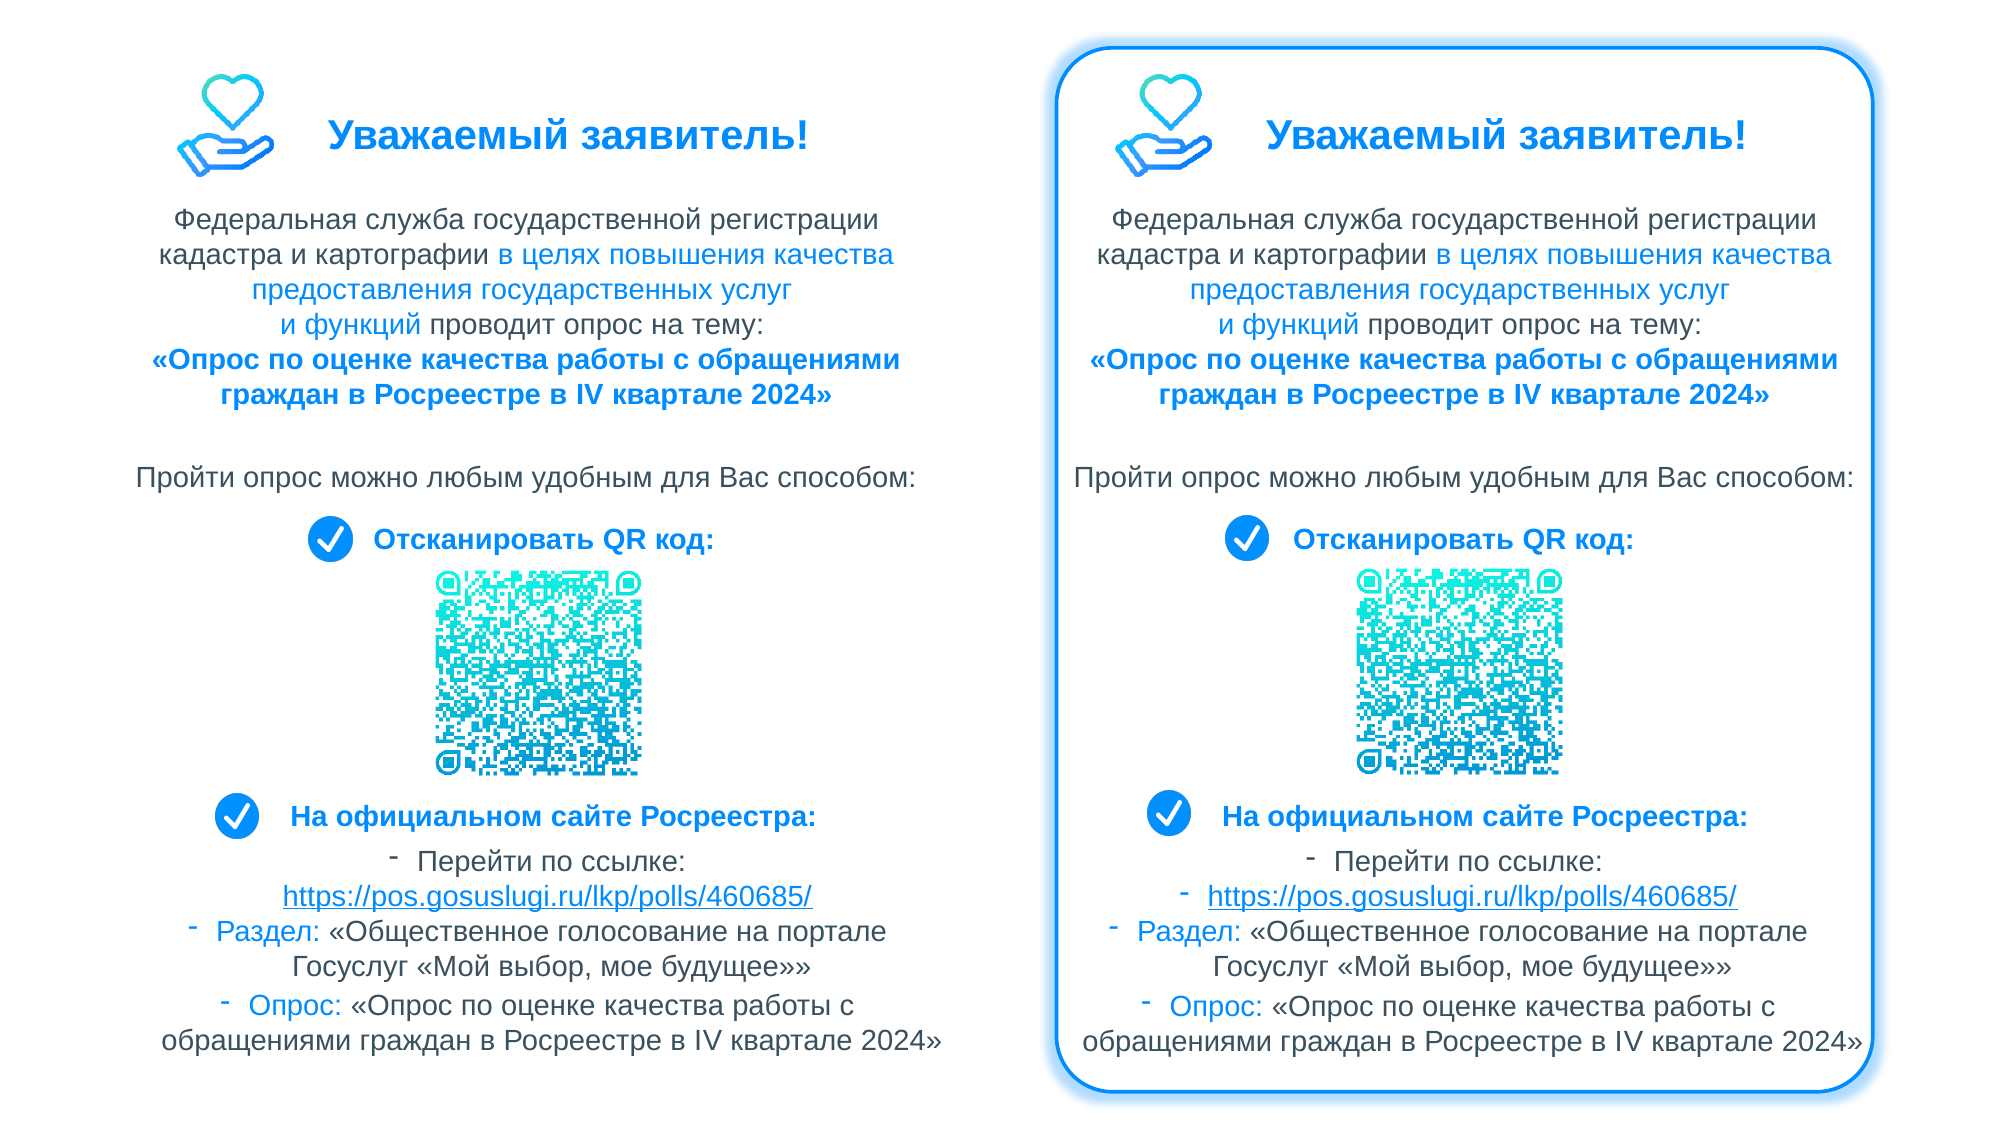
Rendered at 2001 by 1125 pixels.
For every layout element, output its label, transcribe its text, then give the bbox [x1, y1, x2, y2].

picture [177, 74, 274, 178]
text_box Пройти опрос можно любым удобным для Вас способом: [1056, 450, 1873, 501]
text_box Отсканировать QR код: [358, 512, 730, 563]
picture [1115, 74, 1212, 178]
text_box Федеральная служба государственной регистрации кадастра и картографии в целях повышения качества предоставления государственных услуг и функций проводит опрос на тему: «Опрос по оценке качества работы с обращениями граждан в Росреестре в IV квартале 2024» [117, 192, 936, 416]
picture [428, 563, 648, 782]
text_box На официальном сайте Росреестра: [275, 789, 833, 833]
picture [1349, 561, 1569, 781]
text_box [1055, 416, 1874, 834]
text_box Отсканировать QR код: [1278, 512, 1650, 563]
text_box Уважаемый заявитель! [1212, 99, 1817, 152]
text_box На официальном сайте Росреестра: [1207, 789, 1764, 834]
text_box Перейти по ссылке: https://pos.gosuslugi.ru/lkp/polls/460685/ Раздел: «Общественное голосование на портале Госуслуг «Мой выбор, мое будущее»» Опрос: «Опрос по оценке качества работы с обращениями граждан в Росреестре в IV квартале 2024» [112, 833, 963, 1084]
text_box [1055, 46, 1874, 192]
text_box Пройти опрос можно любым удобным для Вас способом: [118, 450, 935, 501]
text_box Перейти по ссылке: https://pos.gosuslugi.ru/lkp/polls/460685/ Раздел: «Общественное голосование на портале Госуслуг «Мой выбор, мое будущее»» Опрос: «Опрос по оценке качества работы с обращениями граждан в Росреестре в IV квартале 2024» [1033, 834, 1885, 1076]
picture [215, 793, 259, 839]
text_box Уважаемый заявитель! [274, 99, 879, 152]
text_box [1071, 1076, 1858, 1093]
picture [308, 516, 353, 562]
text_box Федеральная служба государственной регистрации кадастра и картографии в целях повышения качества предоставления государственных услуг и функций проводит опрос на тему: «Опрос по оценке качества работы с обращениями граждан в Росреестре в IV квартале 2024» [1055, 192, 1874, 416]
picture [1147, 790, 1191, 836]
picture [1225, 515, 1269, 561]
